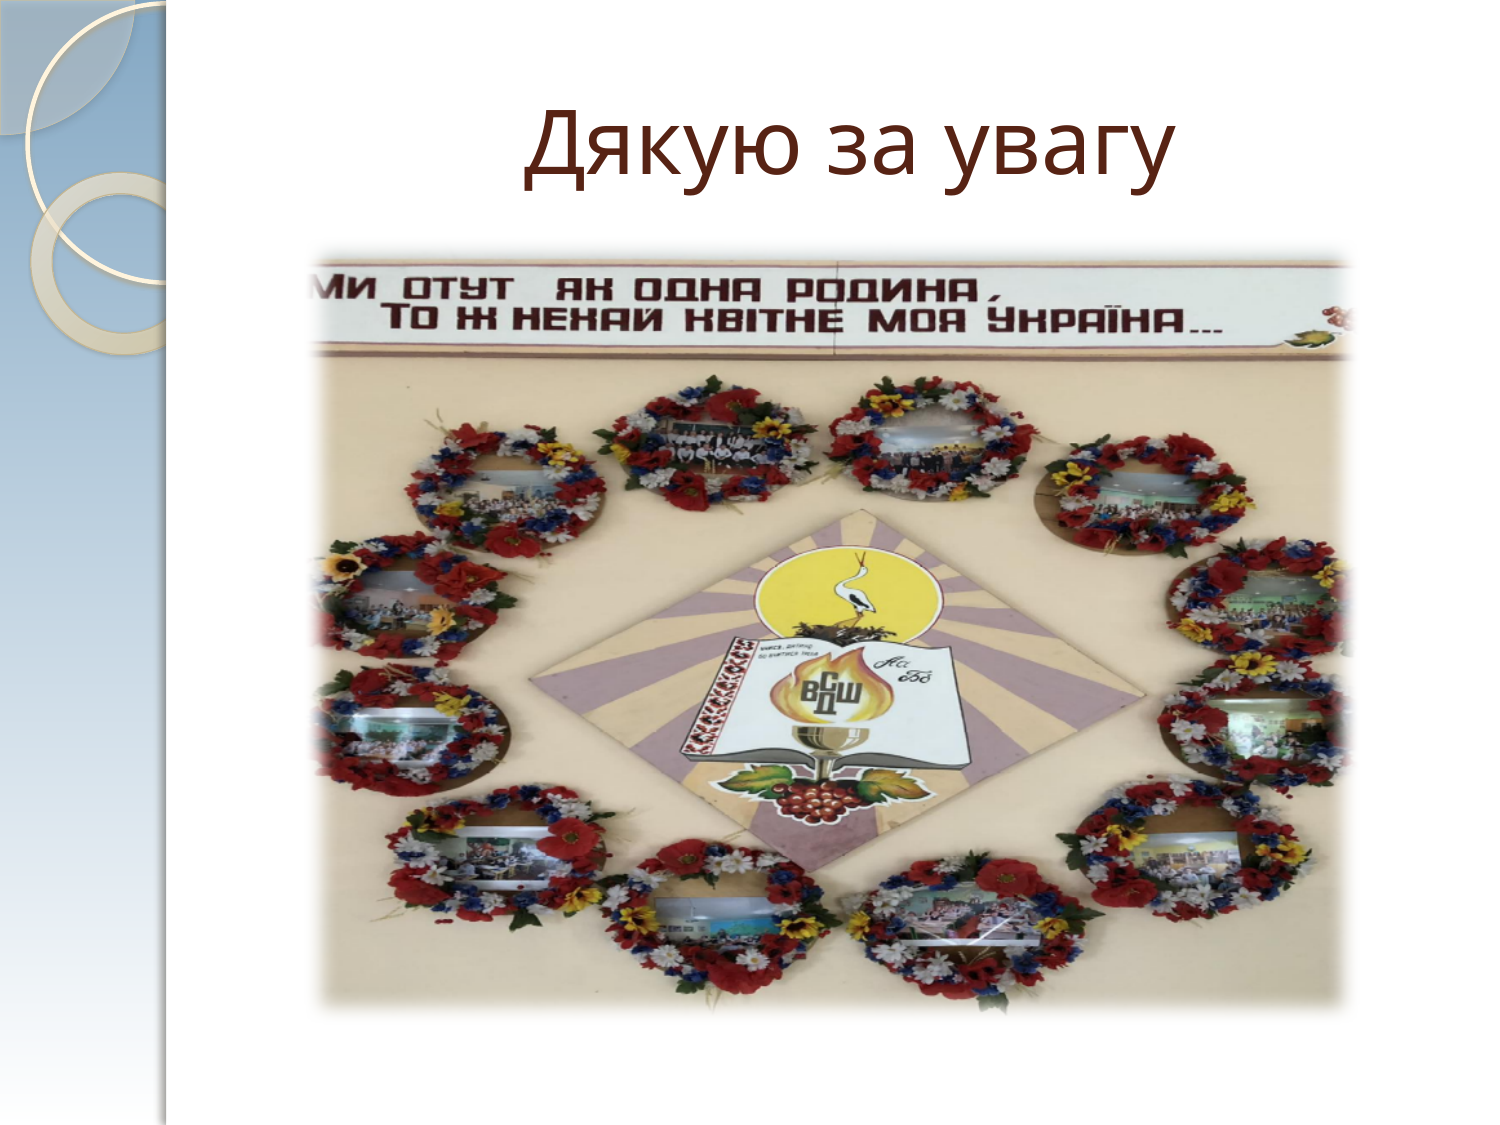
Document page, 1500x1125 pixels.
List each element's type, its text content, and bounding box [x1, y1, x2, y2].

title Дякую за увагу [235, 45, 1466, 233]
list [304, 237, 1360, 1026]
